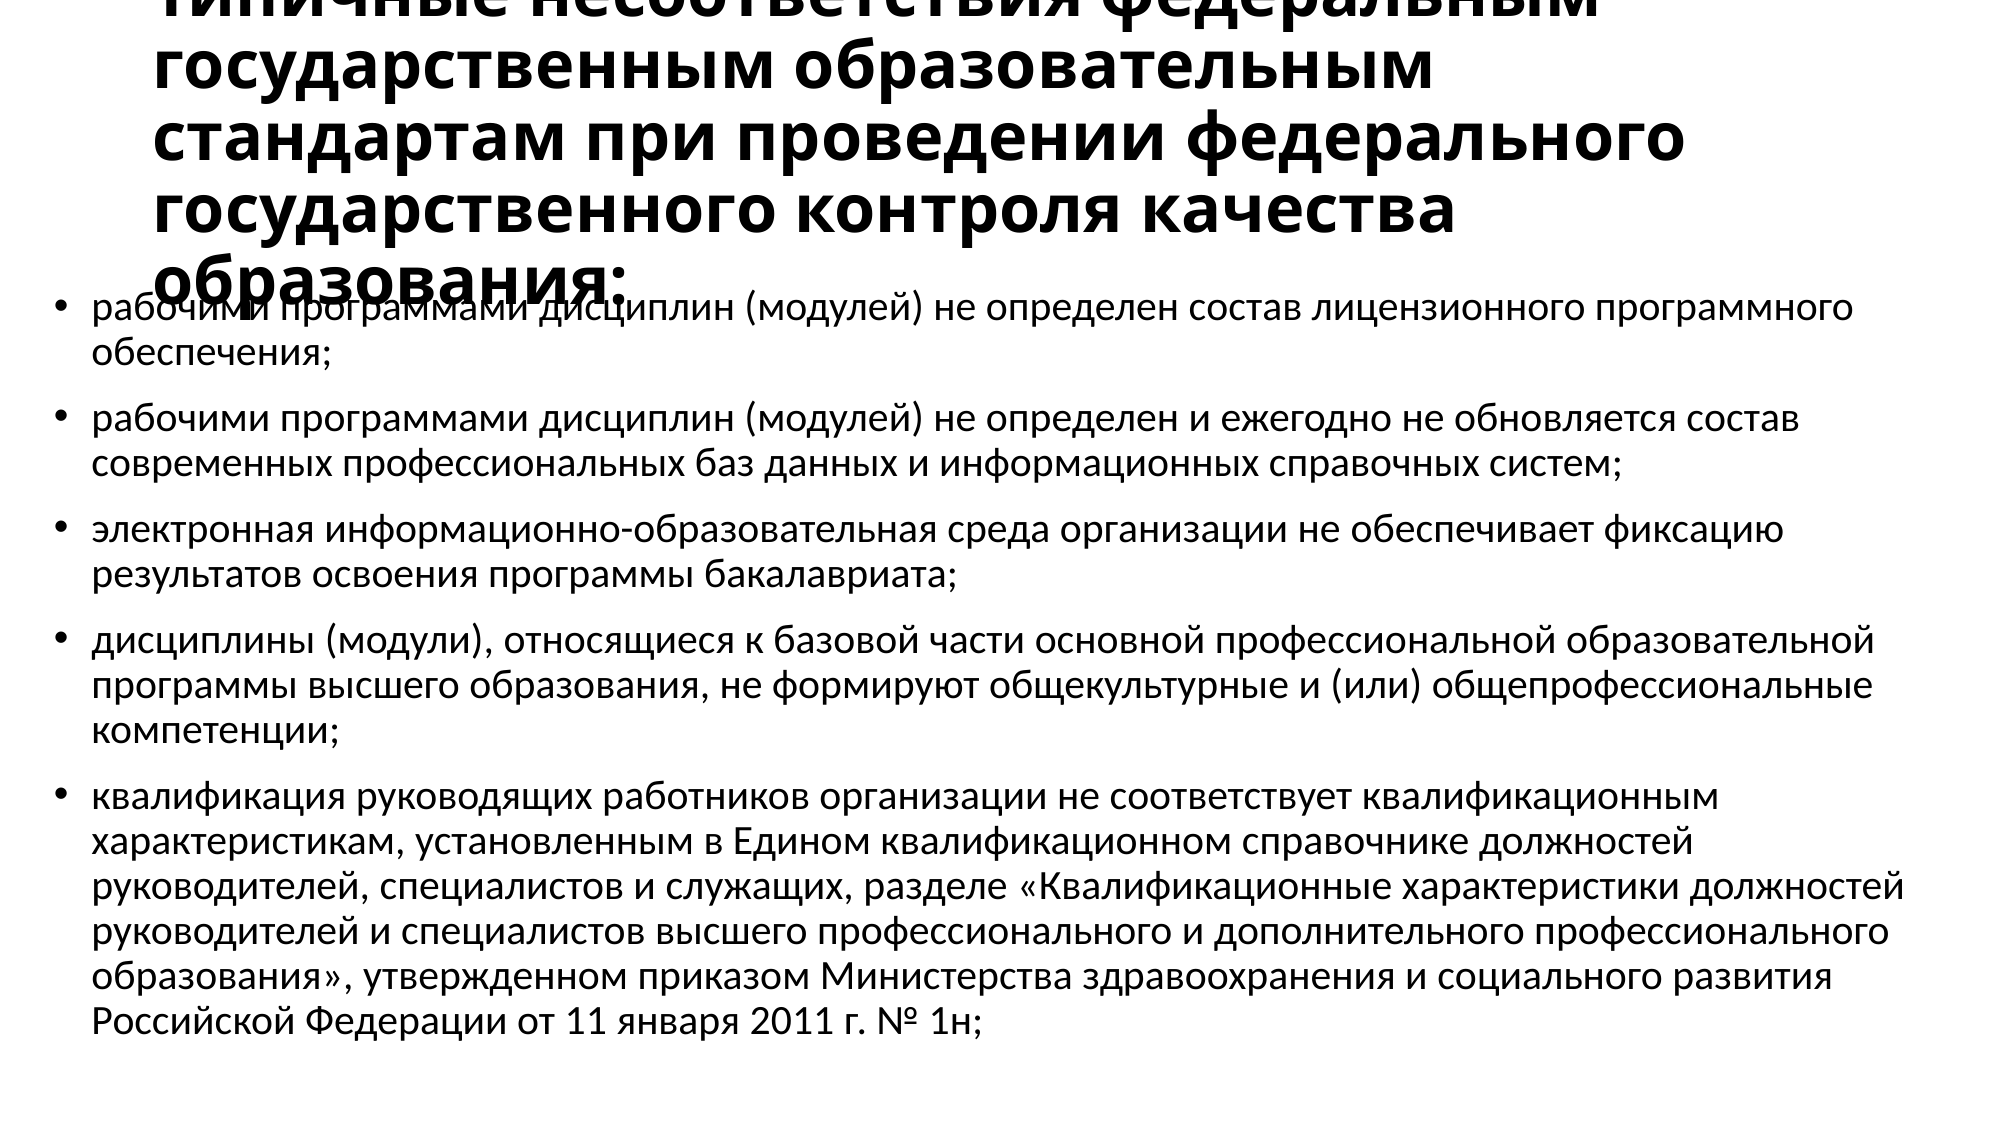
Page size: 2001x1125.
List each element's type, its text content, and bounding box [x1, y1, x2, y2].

title Типичные несоответствия федеральным государственным образовательным стандартам при проведении федерального государственного контроля качества образования: [137, 0, 1863, 277]
list рабочими программами дисциплин (модулей) не определен состав лицензионного программного обеспечения; рабочими программами дисциплин (модулей) не определен и ежегодно не обновляется состав современных профессиональных баз данных и информационных справочных систем; электронная информационно-образовательная среда организации не обеспечивает фиксацию результатов освоения программы бакалавриата; дисциплины (модули), относящиеся к базовой части основной профессиональной образовательной программы высшего образования, не формируют общекультурные и (или) общепрофессиональные компетенции; квалификация руководящих работников организации не соответствует квалификационным характеристикам, установленным в Едином квалификационном справочнике должностей руководителей, специалистов и служащих, разделе «Квалификационные характеристики должностей руководителей и специалистов высшего профессионального и дополнительного профессионального образования», утвержденном приказом Министерства здравоохранения и социального развития Российской Федерации от 11 января 2011 г. № 1н; [38, 277, 1983, 1125]
